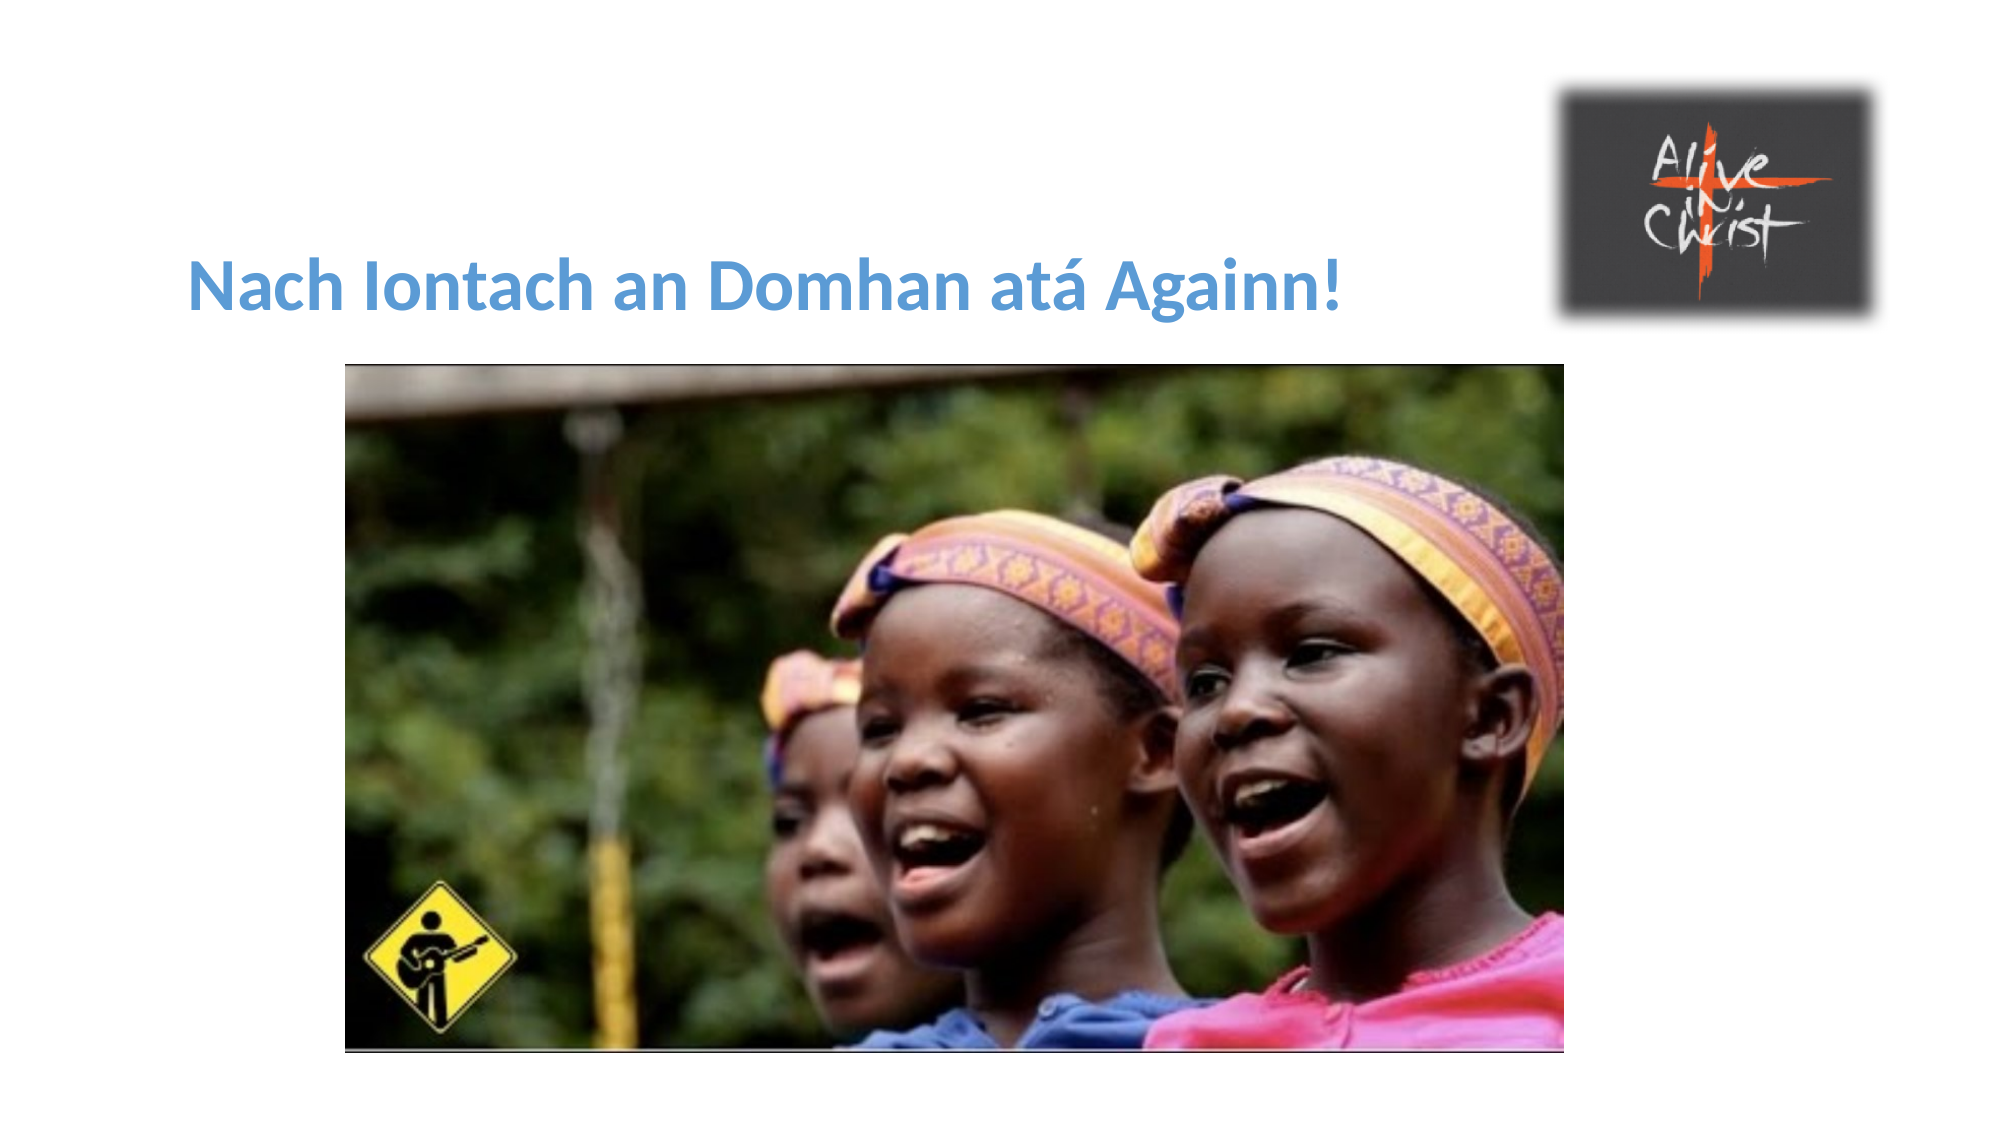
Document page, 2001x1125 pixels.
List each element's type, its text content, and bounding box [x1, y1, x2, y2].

picture [1541, 72, 1891, 335]
text_box Nach Iontach an Domhan atá Againn! [172, 228, 1362, 334]
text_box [344, 363, 1565, 1053]
